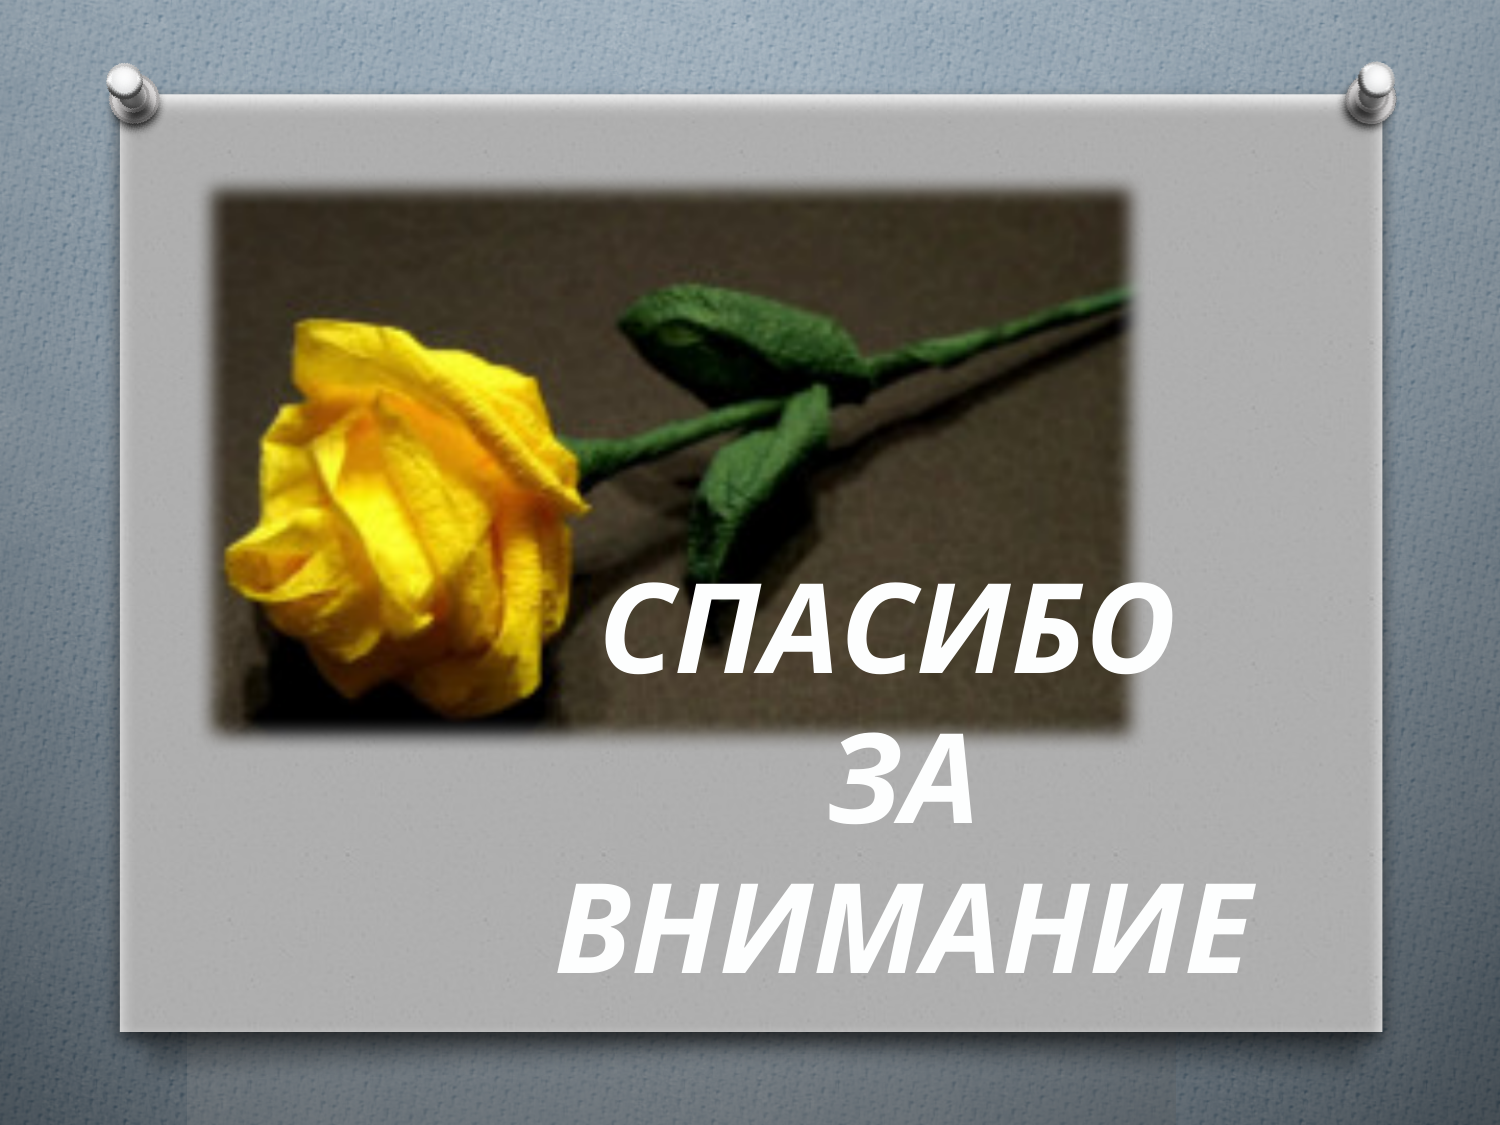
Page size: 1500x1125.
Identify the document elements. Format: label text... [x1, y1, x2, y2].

picture [1317, 35, 1439, 156]
picture [75, 29, 198, 153]
text_box СПАСИБО ЗА ВНИМАНИЕ [454, 541, 1353, 1007]
picture [194, 172, 1149, 752]
